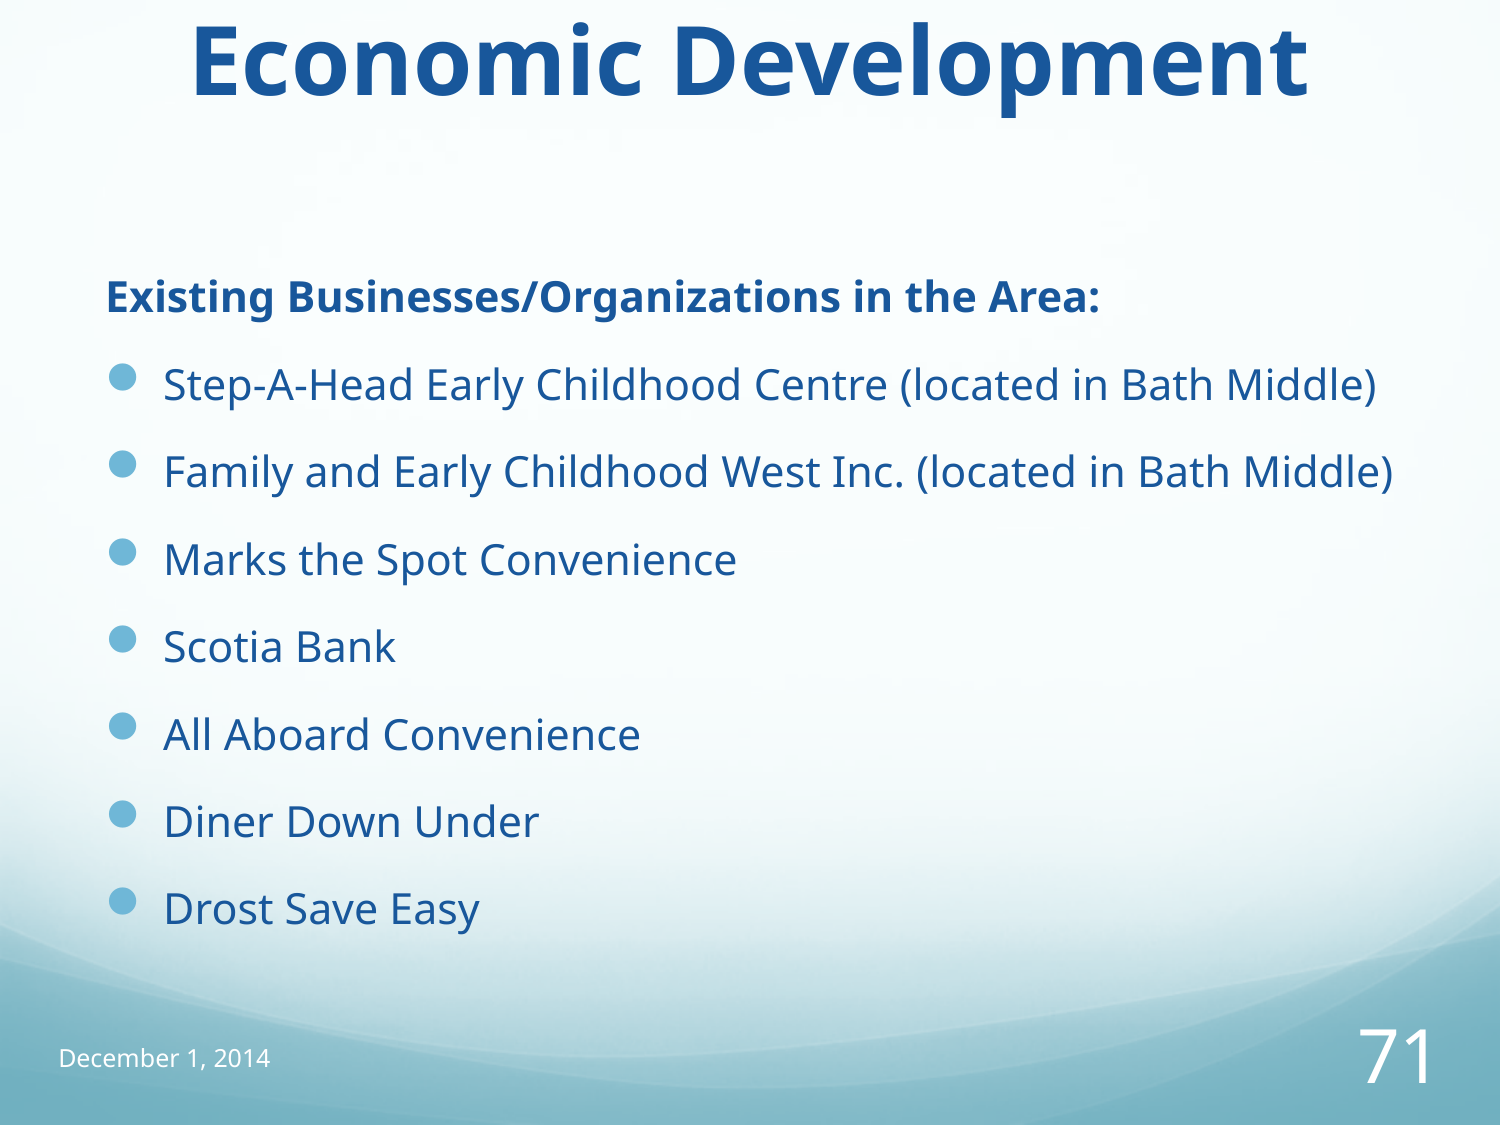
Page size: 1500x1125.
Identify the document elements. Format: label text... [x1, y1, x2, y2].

slide_number 71 [1295, 1029, 1459, 1090]
list Existing Businesses/Organizations in the Area: Step-A-Head Early Childhood Centre (located in Bath Middle) Family and Early Childhood West Inc. (located in Bath Middle) Marks the Spot Convenience Scotia Bank All Aboard Convenience Diner Down Under Drost Save Easy [90, 262, 1410, 975]
footer December 1, 2014 [43, 1029, 838, 1090]
title Economic Development [90, 17, 1410, 237]
